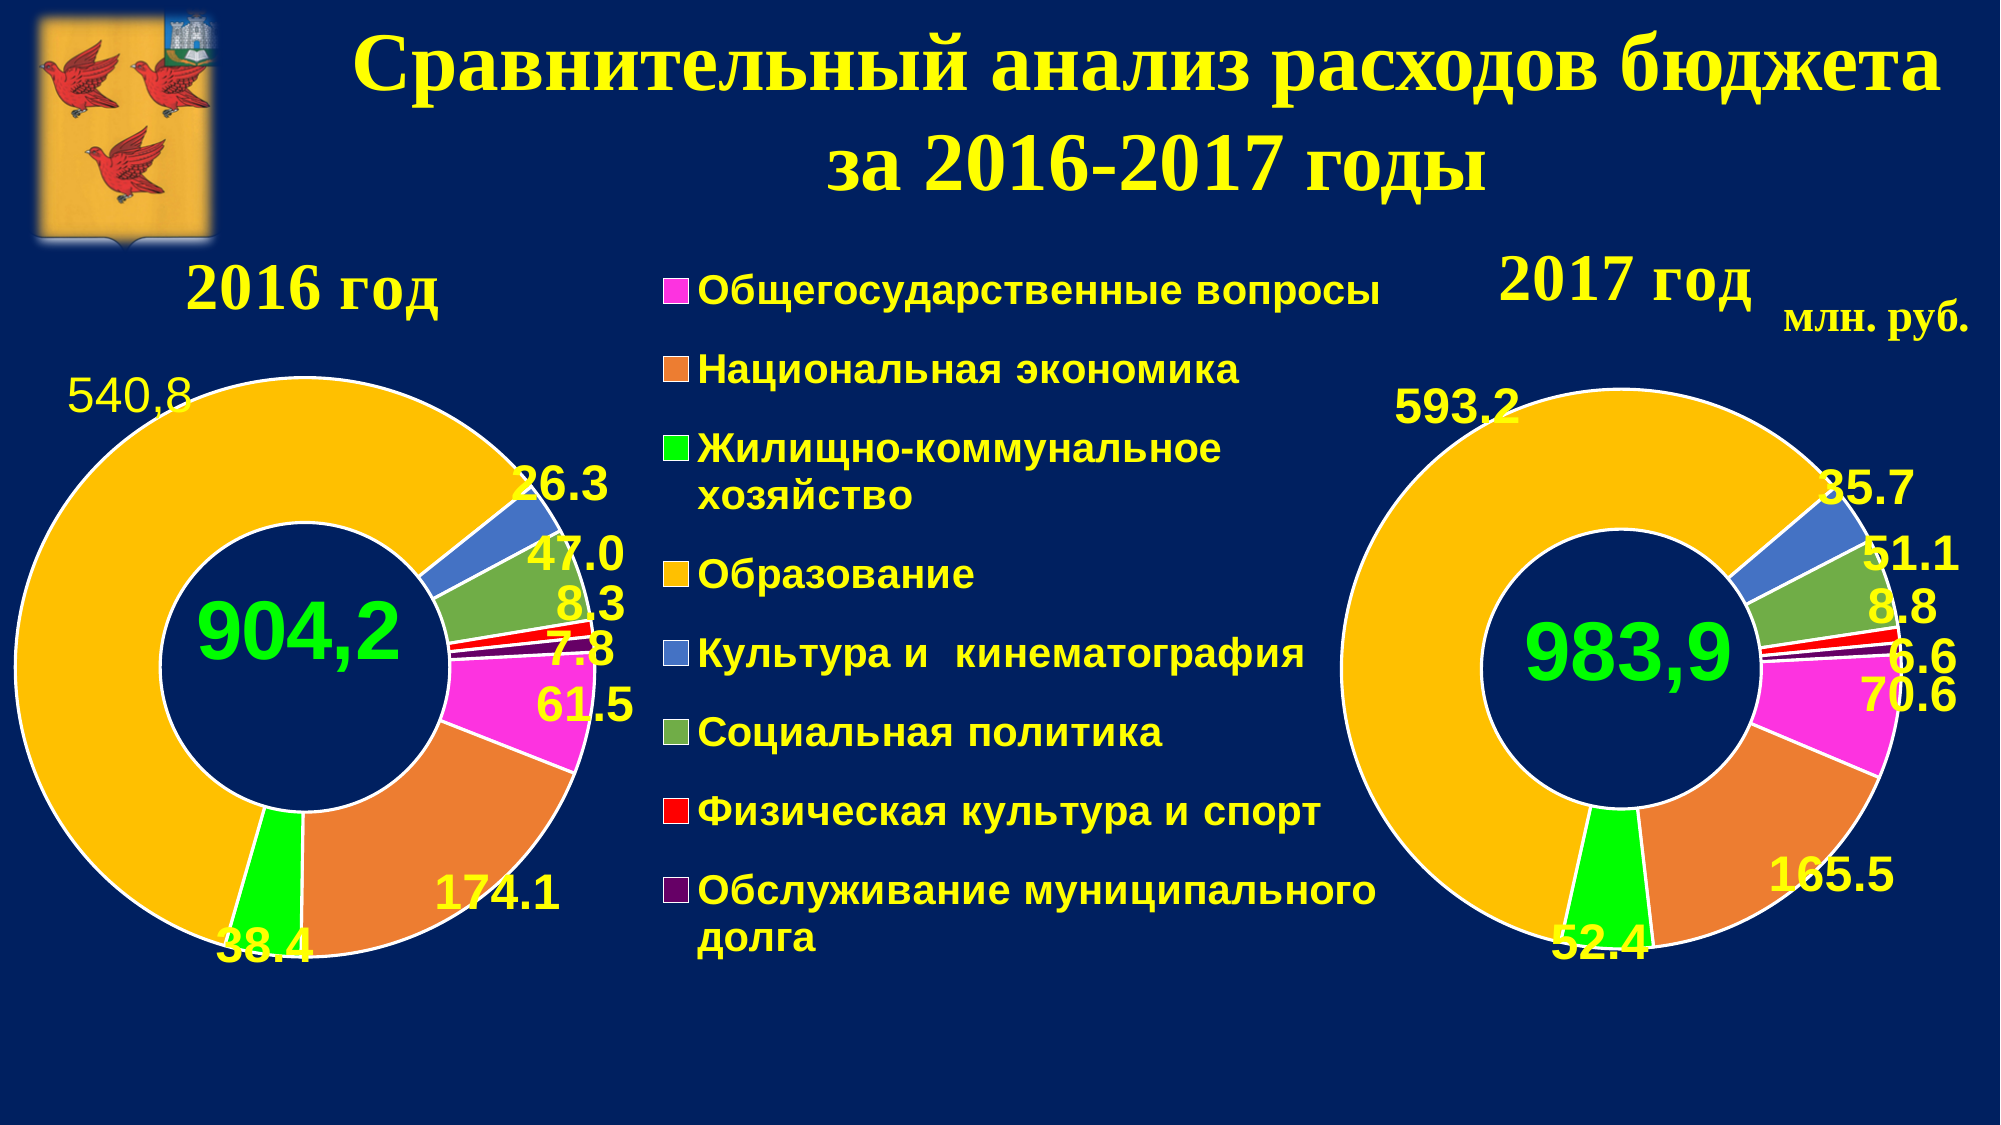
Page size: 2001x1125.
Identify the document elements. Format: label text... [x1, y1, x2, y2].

text_box Сравнительный анализ расходов бюджета за 2016-2017 годы [329, 0, 1965, 232]
chart [0, 186, 2000, 1038]
picture [21, 0, 229, 232]
